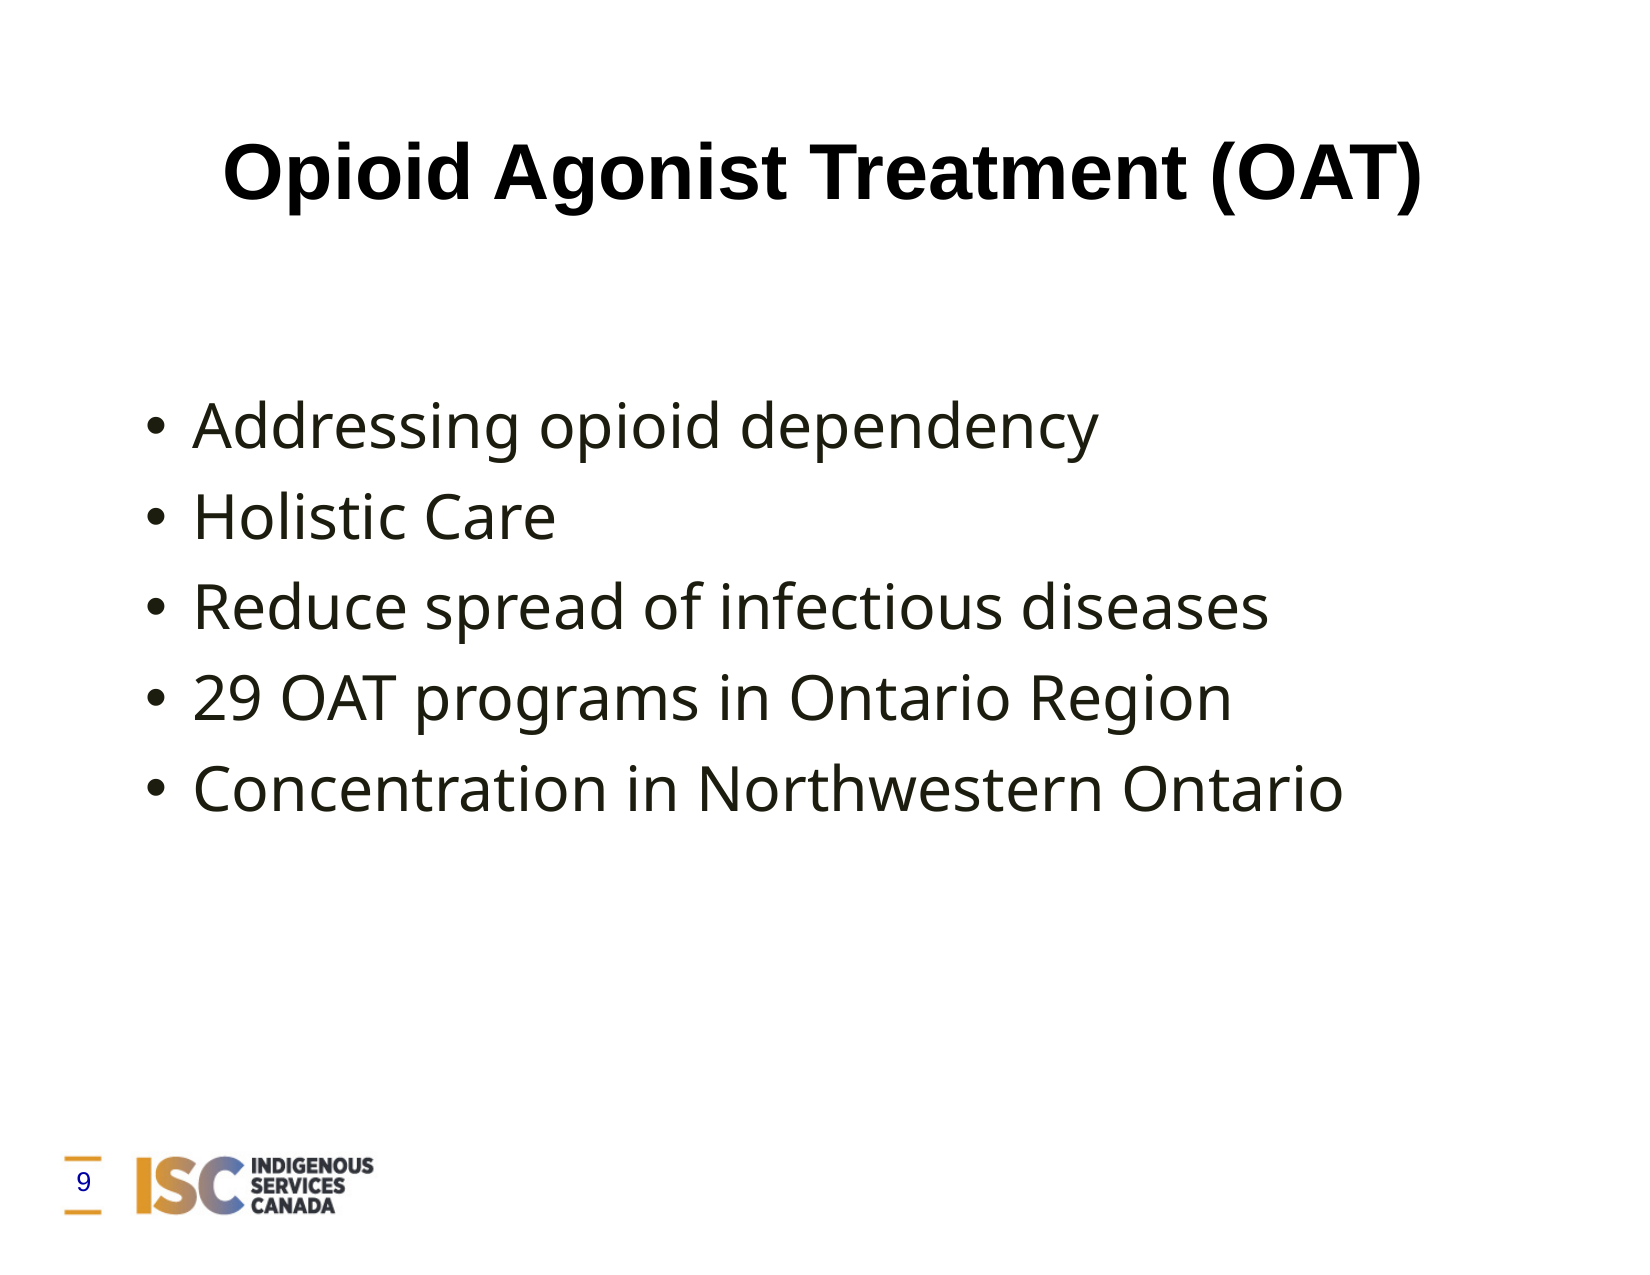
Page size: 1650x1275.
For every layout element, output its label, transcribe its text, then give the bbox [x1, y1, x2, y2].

text_box Opioid Agonist Treatment (OAT) [116, 112, 1533, 288]
picture [60, 1151, 379, 1219]
text_box Addressing opioid dependency Holistic Care Reduce spread of infectious diseases 29 OAT programs in Ontario Region Concentration in Northwestern Ontario [130, 387, 1519, 923]
